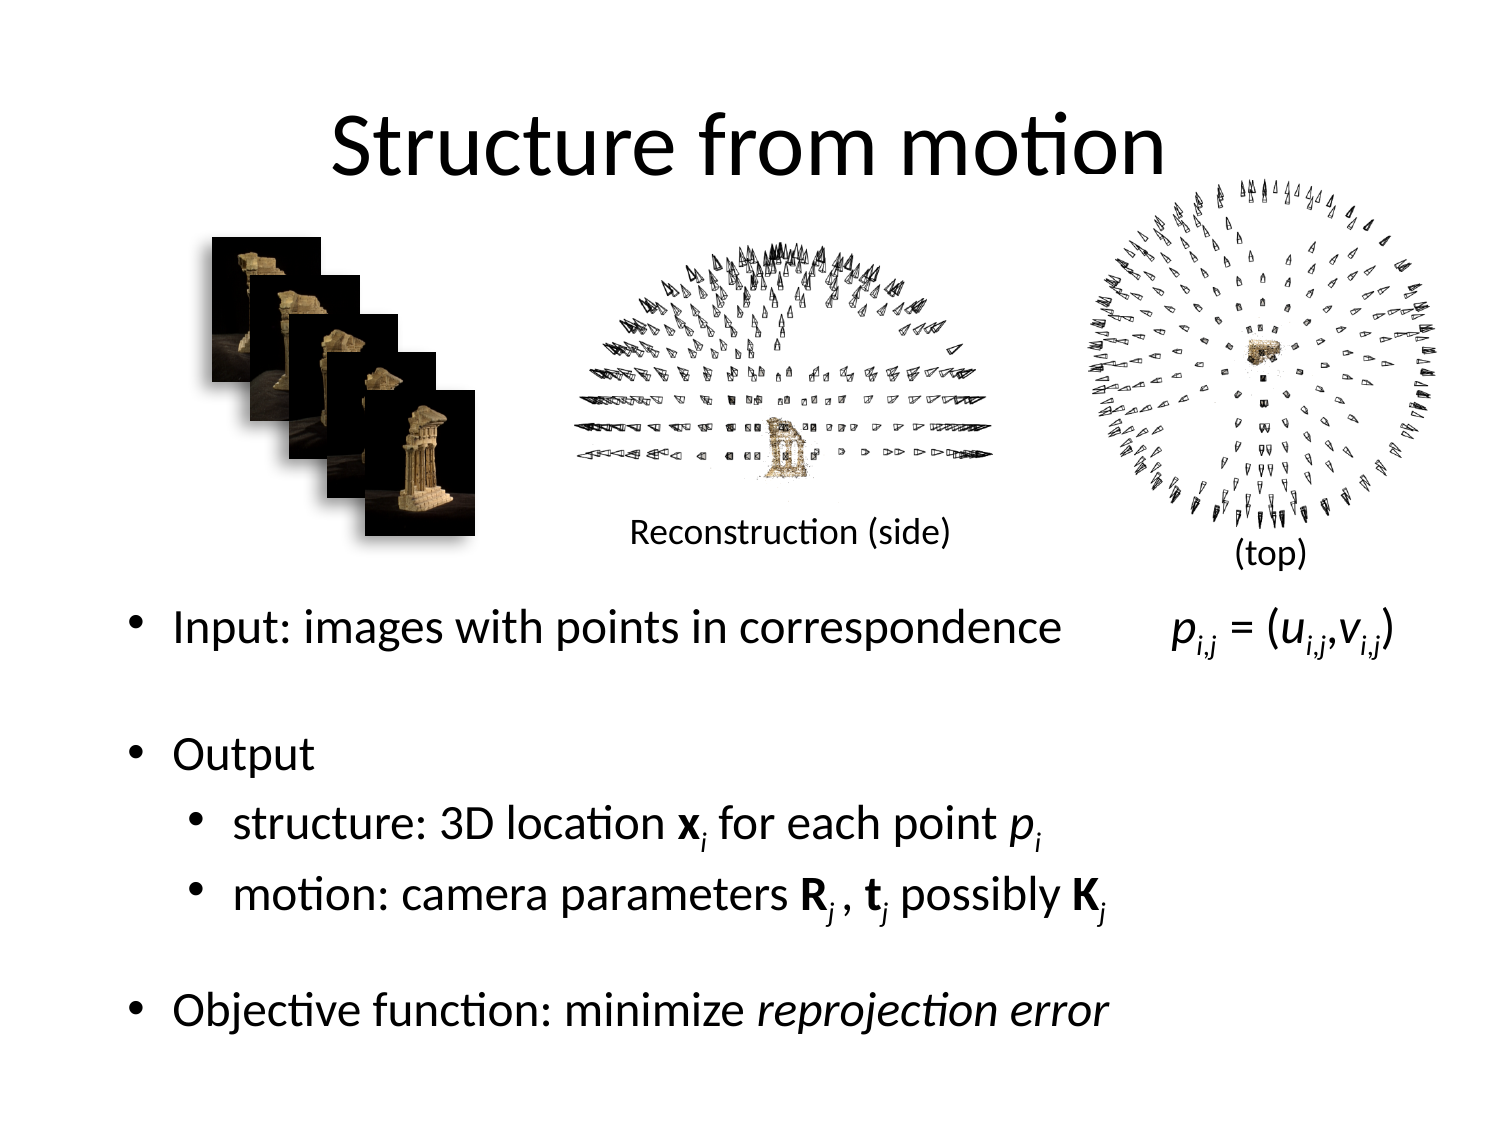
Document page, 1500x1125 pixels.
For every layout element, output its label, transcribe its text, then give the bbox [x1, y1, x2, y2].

text_box Reconstruction (side) [614, 521, 967, 560]
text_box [212, 237, 475, 536]
text_box Input: images with points in correspondence pi,j = (ui,j,vi,j) Output structure: 3D location xi for each point pi motion: camera parameters Rj , tj possibly Kj Objective function: minimize reprojection error [112, 587, 1413, 1100]
picture [1060, 174, 1463, 538]
title Structure from motion [75, 45, 1425, 233]
text_box (top) [1218, 546, 1323, 581]
picture [562, 229, 1018, 513]
